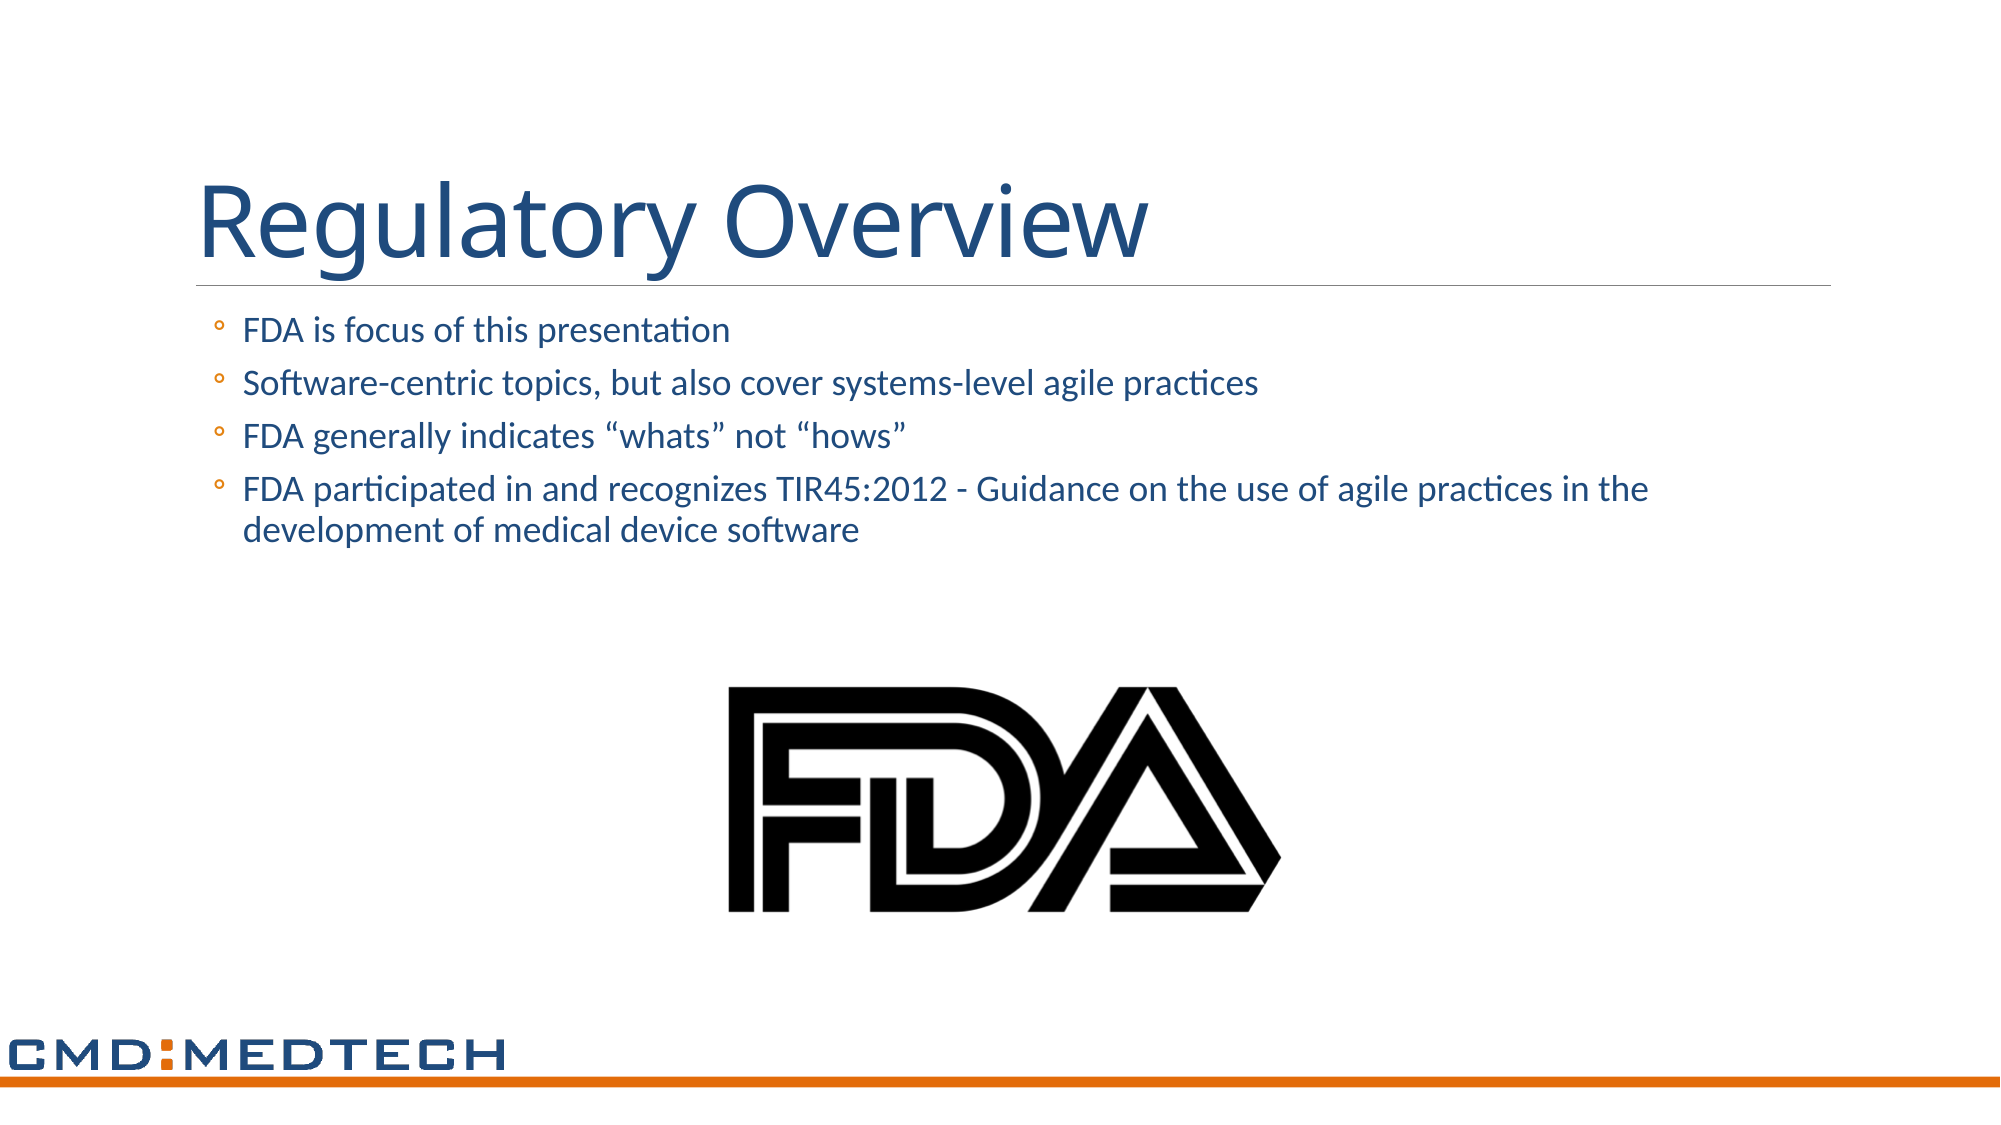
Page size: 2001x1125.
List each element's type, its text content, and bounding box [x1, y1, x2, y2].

list FDA is focus of this presentation Software-centric topics, but also cover systems-level agile practices FDA generally indicates “whats” not “hows” FDA participated in and recognizes TIR45:2012 - Guidance on the use of agile practices in the development of medical device software [180, 302, 1830, 963]
picture [0, 994, 548, 1123]
title Regulatory Overview [180, 47, 1830, 285]
picture [711, 673, 1299, 927]
